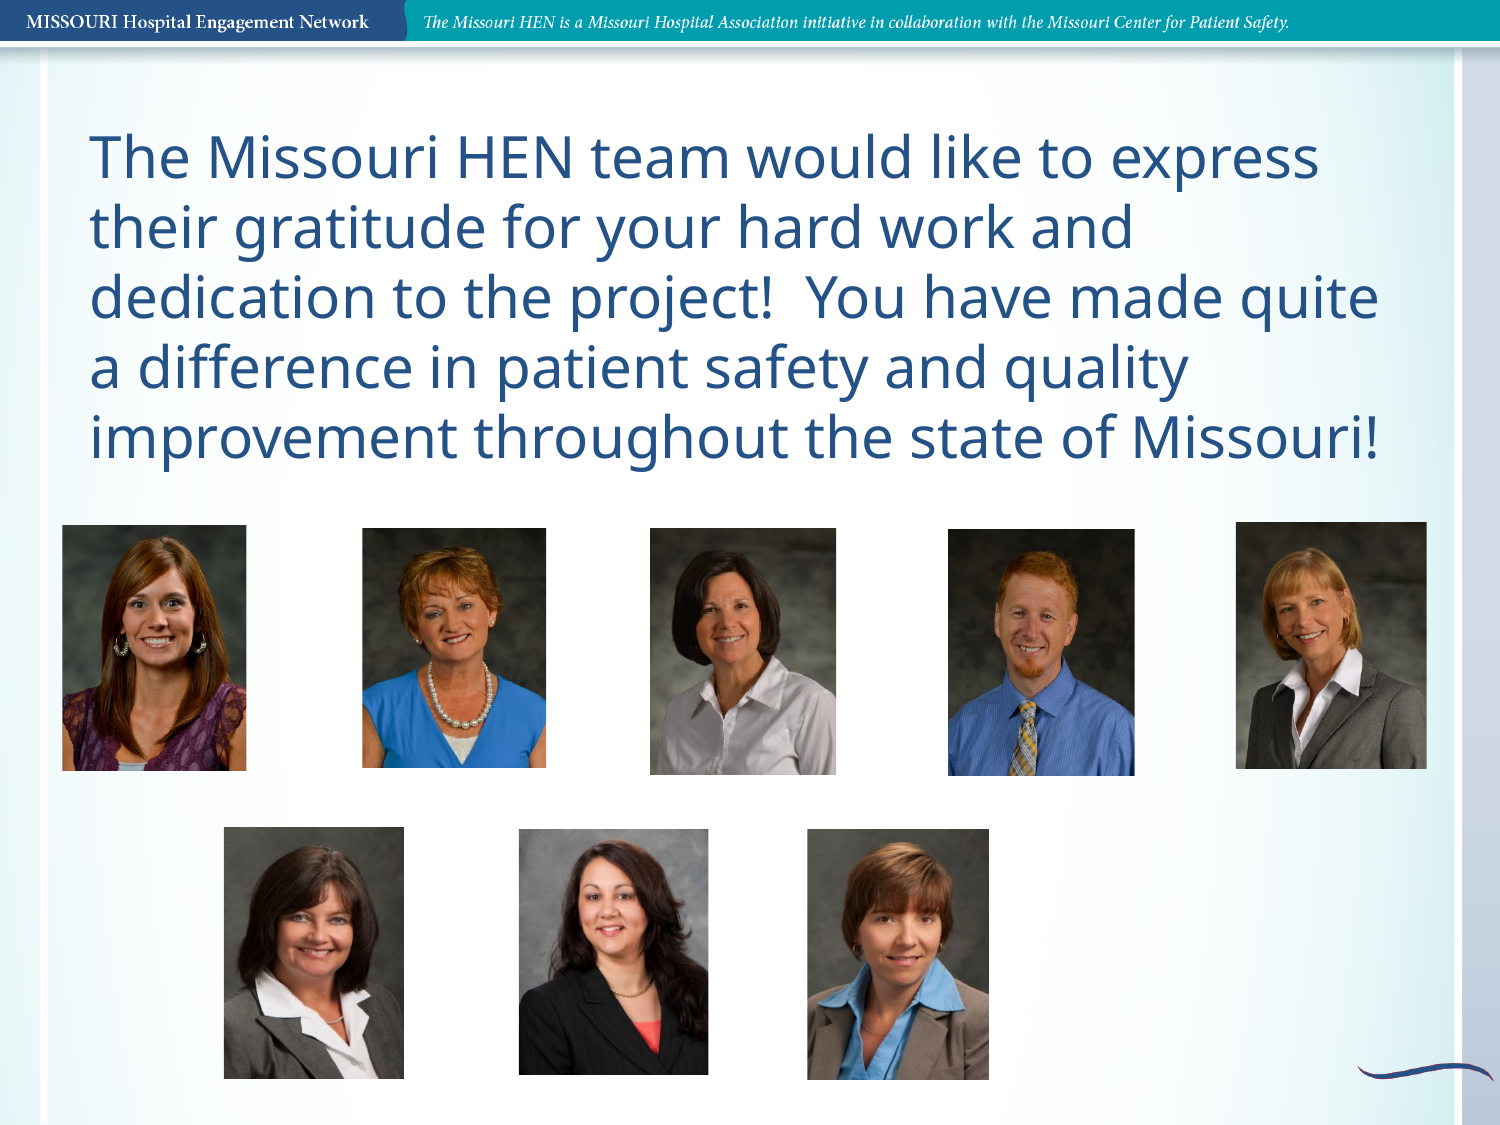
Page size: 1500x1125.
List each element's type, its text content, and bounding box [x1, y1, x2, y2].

picture [0, 0, 1500, 1125]
text_box The Missouri HEN team would like to express their gratitude for your hard work and dedication to the project! You have made quite a difference in patient safety and quality improvement throughout the state of Missouri! [74, 112, 1412, 478]
